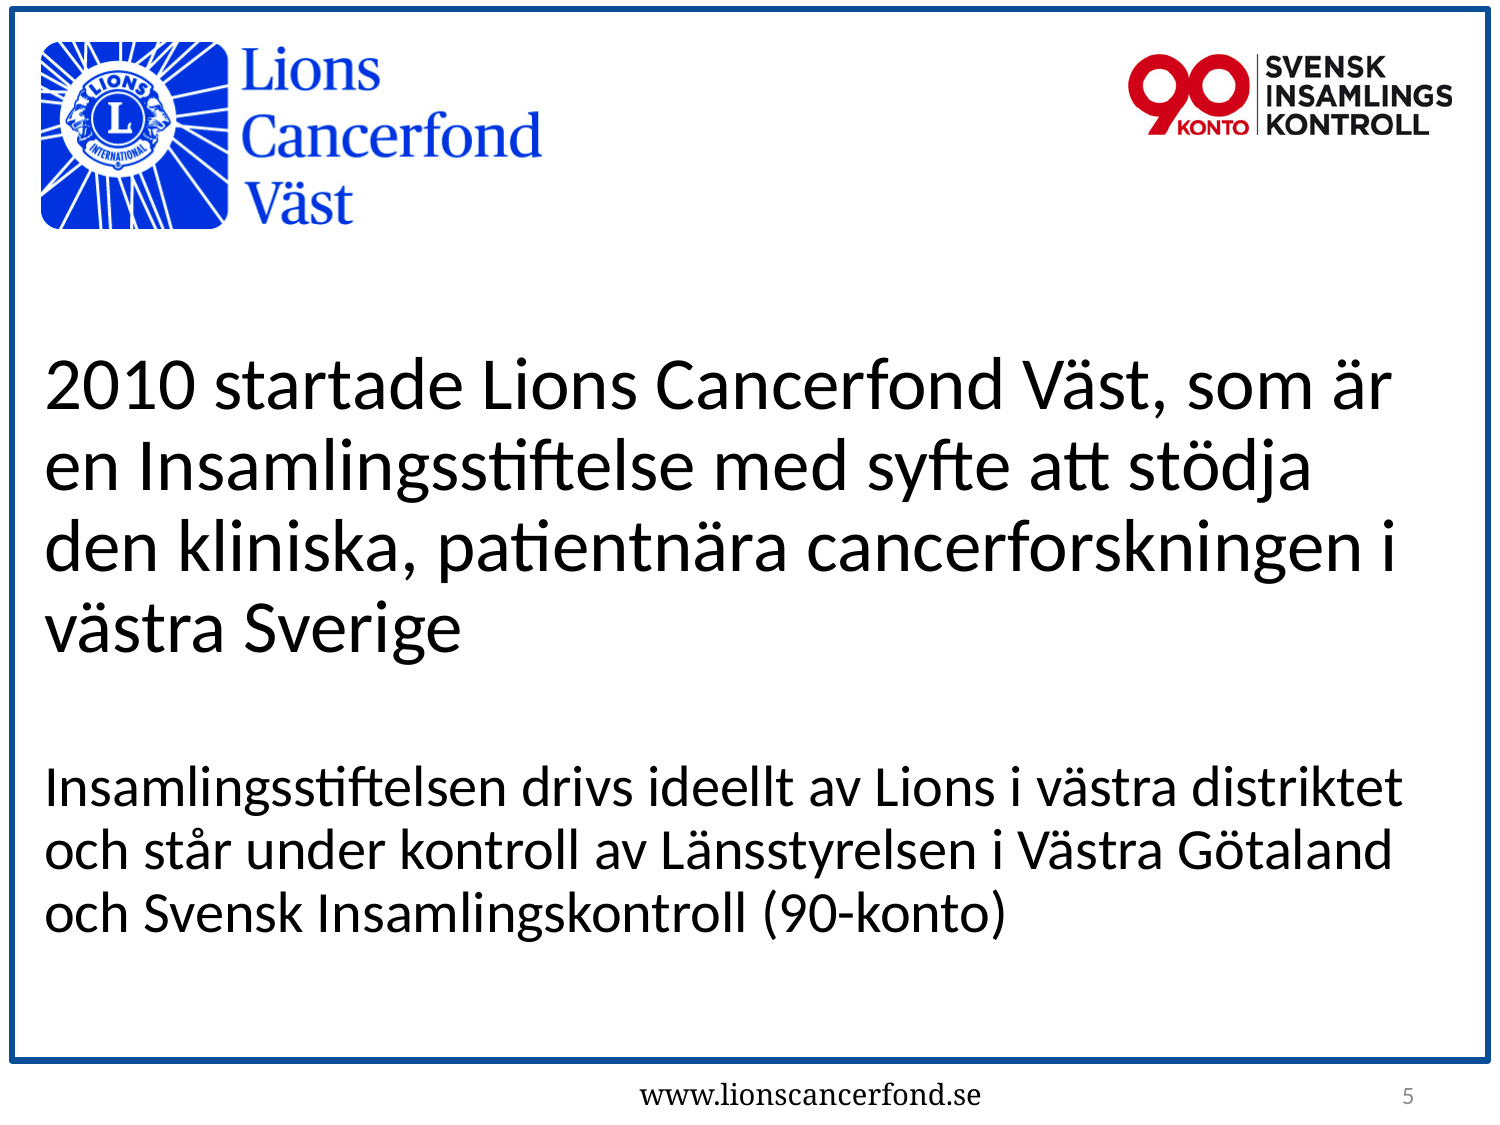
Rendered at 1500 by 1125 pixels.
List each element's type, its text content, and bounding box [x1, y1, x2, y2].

picture [41, 42, 78, 229]
text_box 2010 startade Lions Cancerfond Väst, som är en Insamlingsstiftelse med syfte att stödja den kliniska, patientnära cancerforskningen i västra Sverige Insamlingsstiftelsen drivs ideellt av Lions i västra distriktet och står under kontroll av Länsstyrelsen i Västra Götaland och Svensk Insamlingskontroll (90-konto) [29, 337, 1451, 953]
title [78, 31, 1500, 232]
slide_number 5 [1079, 1065, 1430, 1125]
